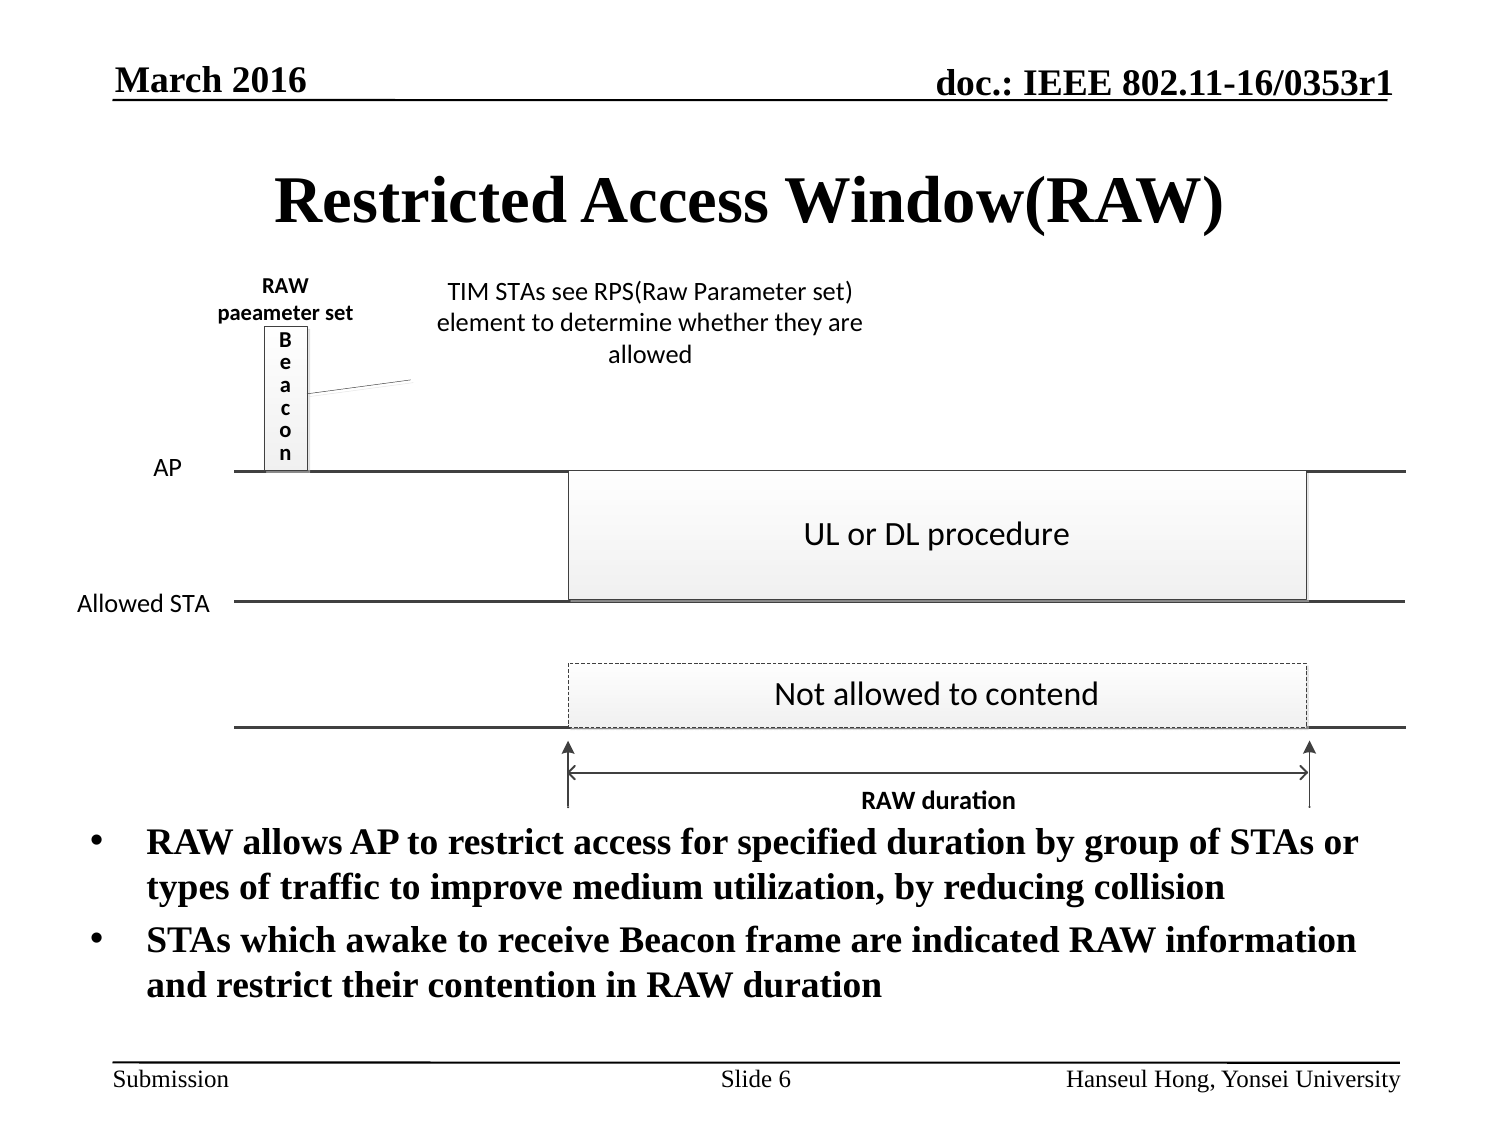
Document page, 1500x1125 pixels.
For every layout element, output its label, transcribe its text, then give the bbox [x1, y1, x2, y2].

list RAW allows AP to restrict access for specified duration by group of STAs or types of traffic to improve medium utilization, by reducing collision STAs which awake to receive Beacon frame are indicated RAW information and restrict their contention in RAW duration [74, 809, 1426, 1062]
title Restricted Access Window(RAW) [74, 101, 1426, 290]
picture [74, 266, 1410, 821]
